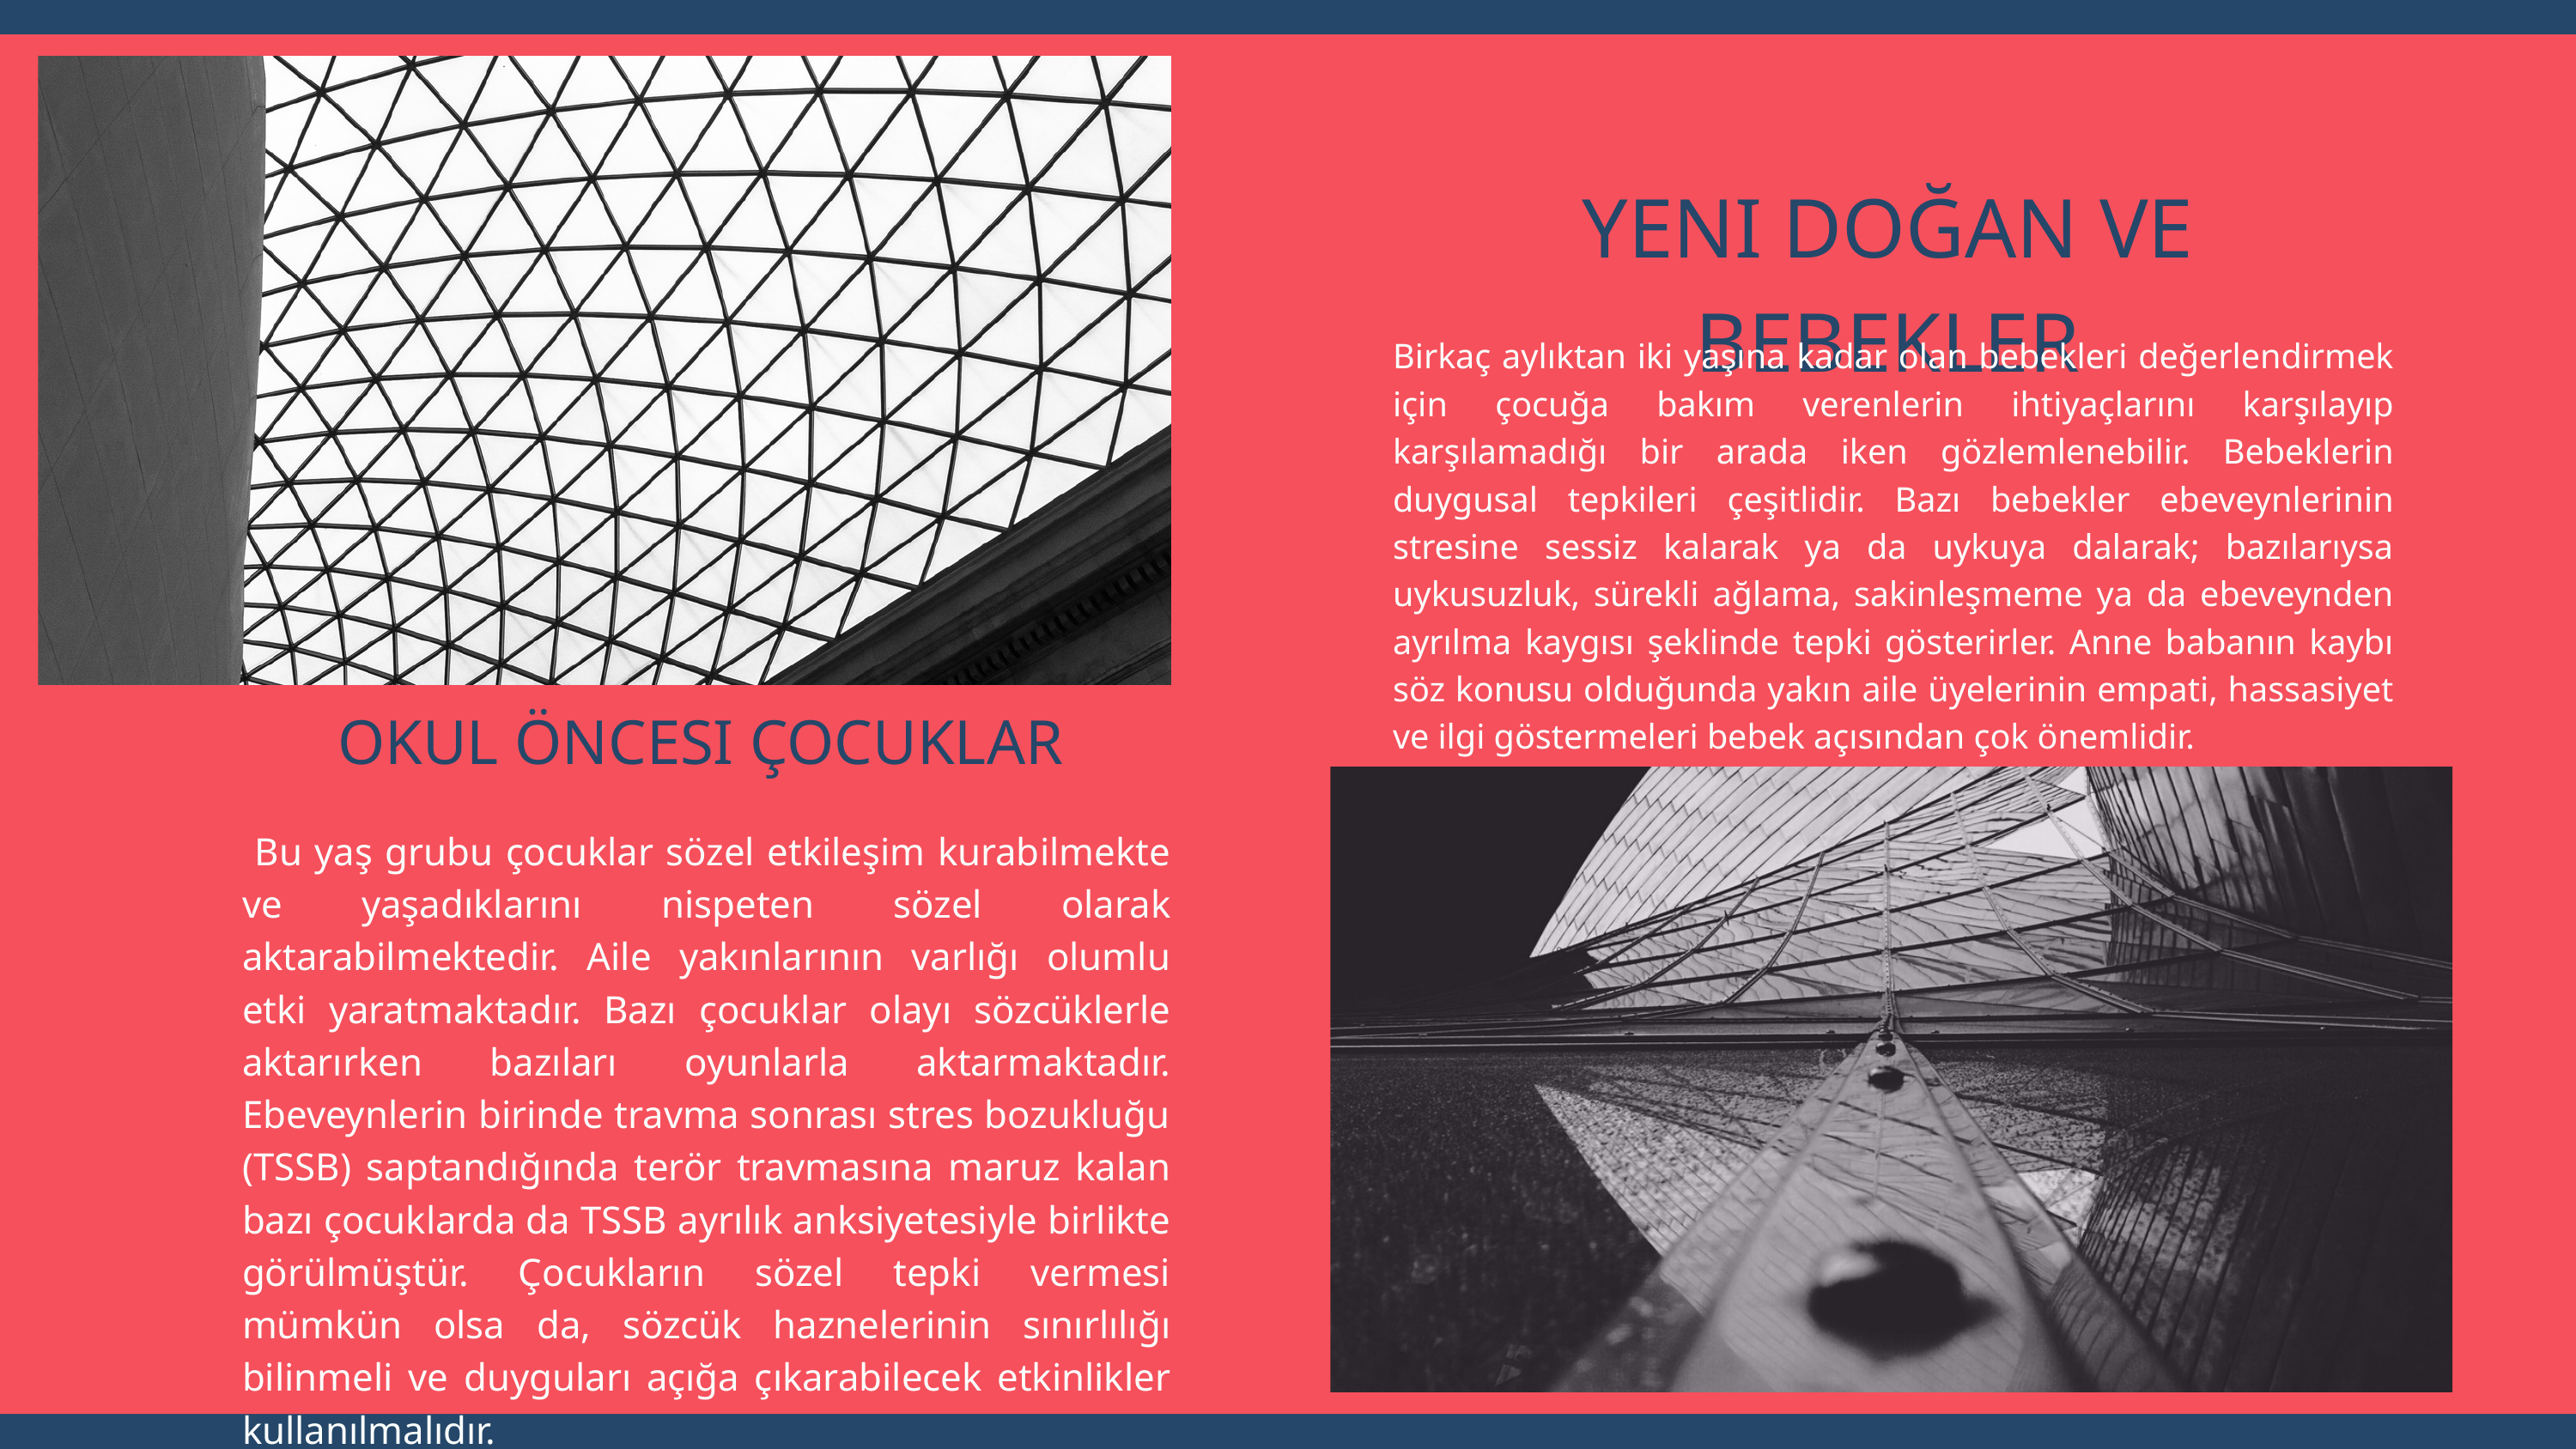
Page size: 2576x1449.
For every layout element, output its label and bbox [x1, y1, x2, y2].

picture [1329, 767, 2453, 1392]
text_box [0, 34, 2576, 1415]
text_box [237, 699, 1172, 1392]
text_box [1388, 156, 2396, 700]
picture [38, 56, 1171, 685]
